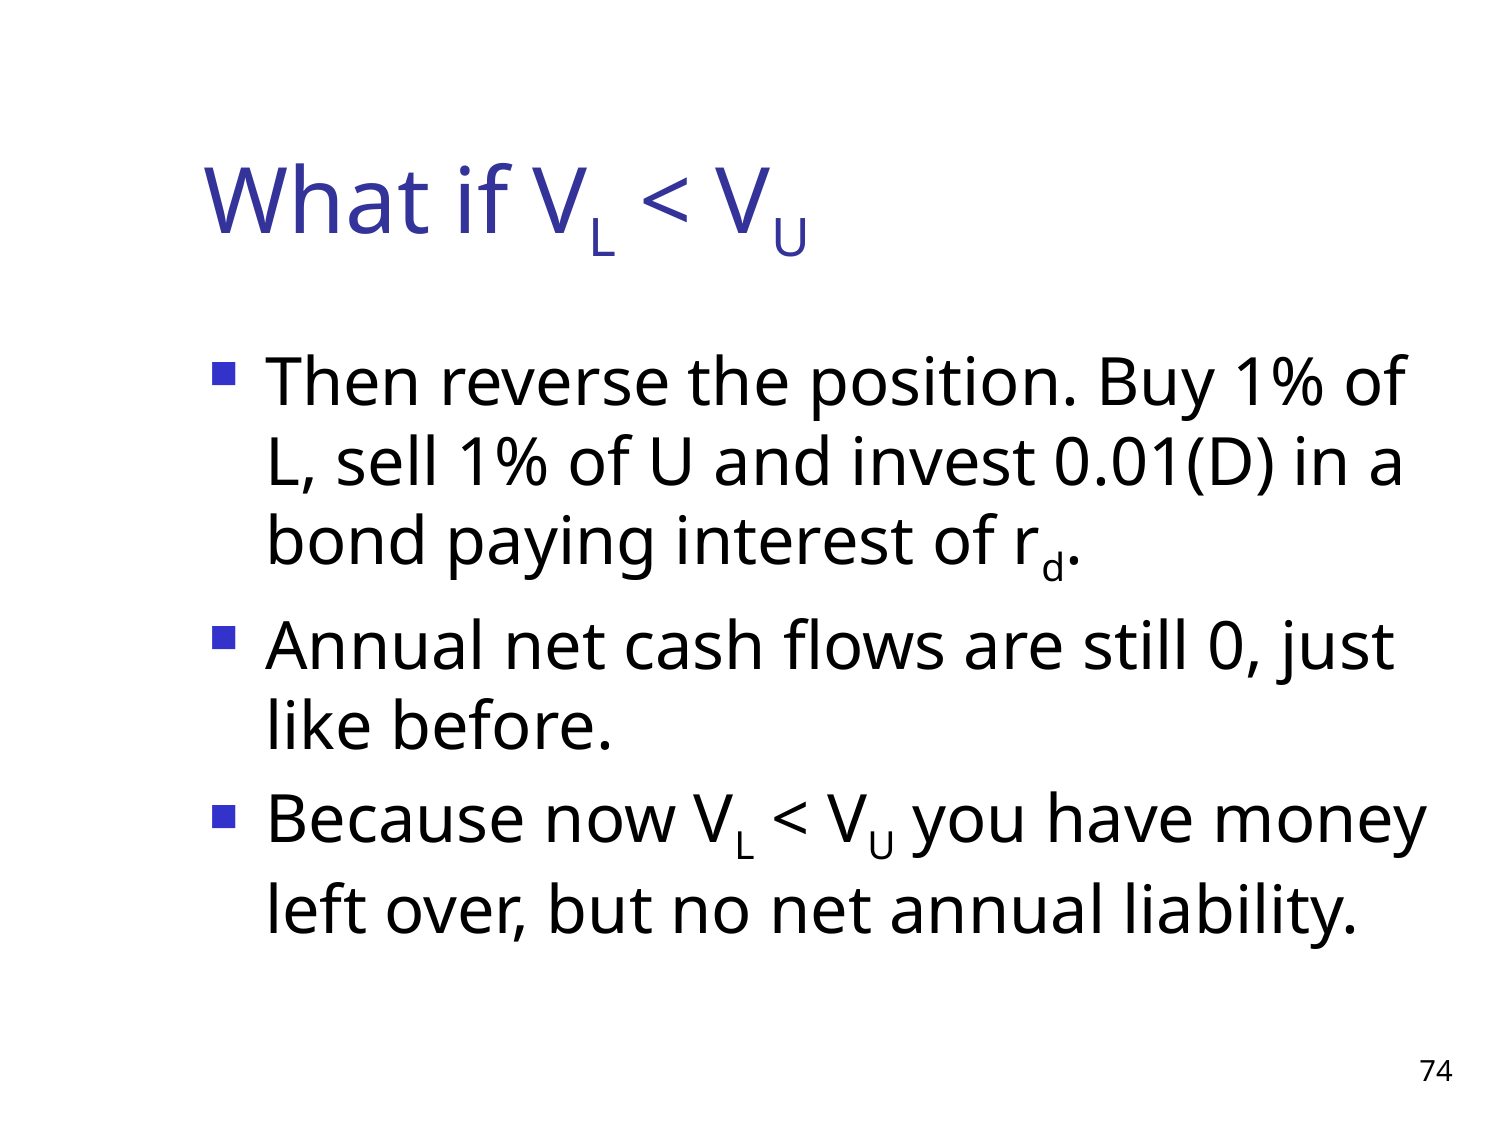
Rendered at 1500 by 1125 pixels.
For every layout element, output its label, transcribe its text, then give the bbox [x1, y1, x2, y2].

title What if VL < VU [188, 34, 1468, 276]
list Then reverse the position. Buy 1% of L, sell 1% of U and invest 0.01(D) in a bond paying interest of rd. Annual net cash flows are still 0, just like before. Because now VL < VU you have money left over, but no net annual liability. [193, 330, 1470, 1007]
slide_number 74 [1154, 1023, 1468, 1100]
